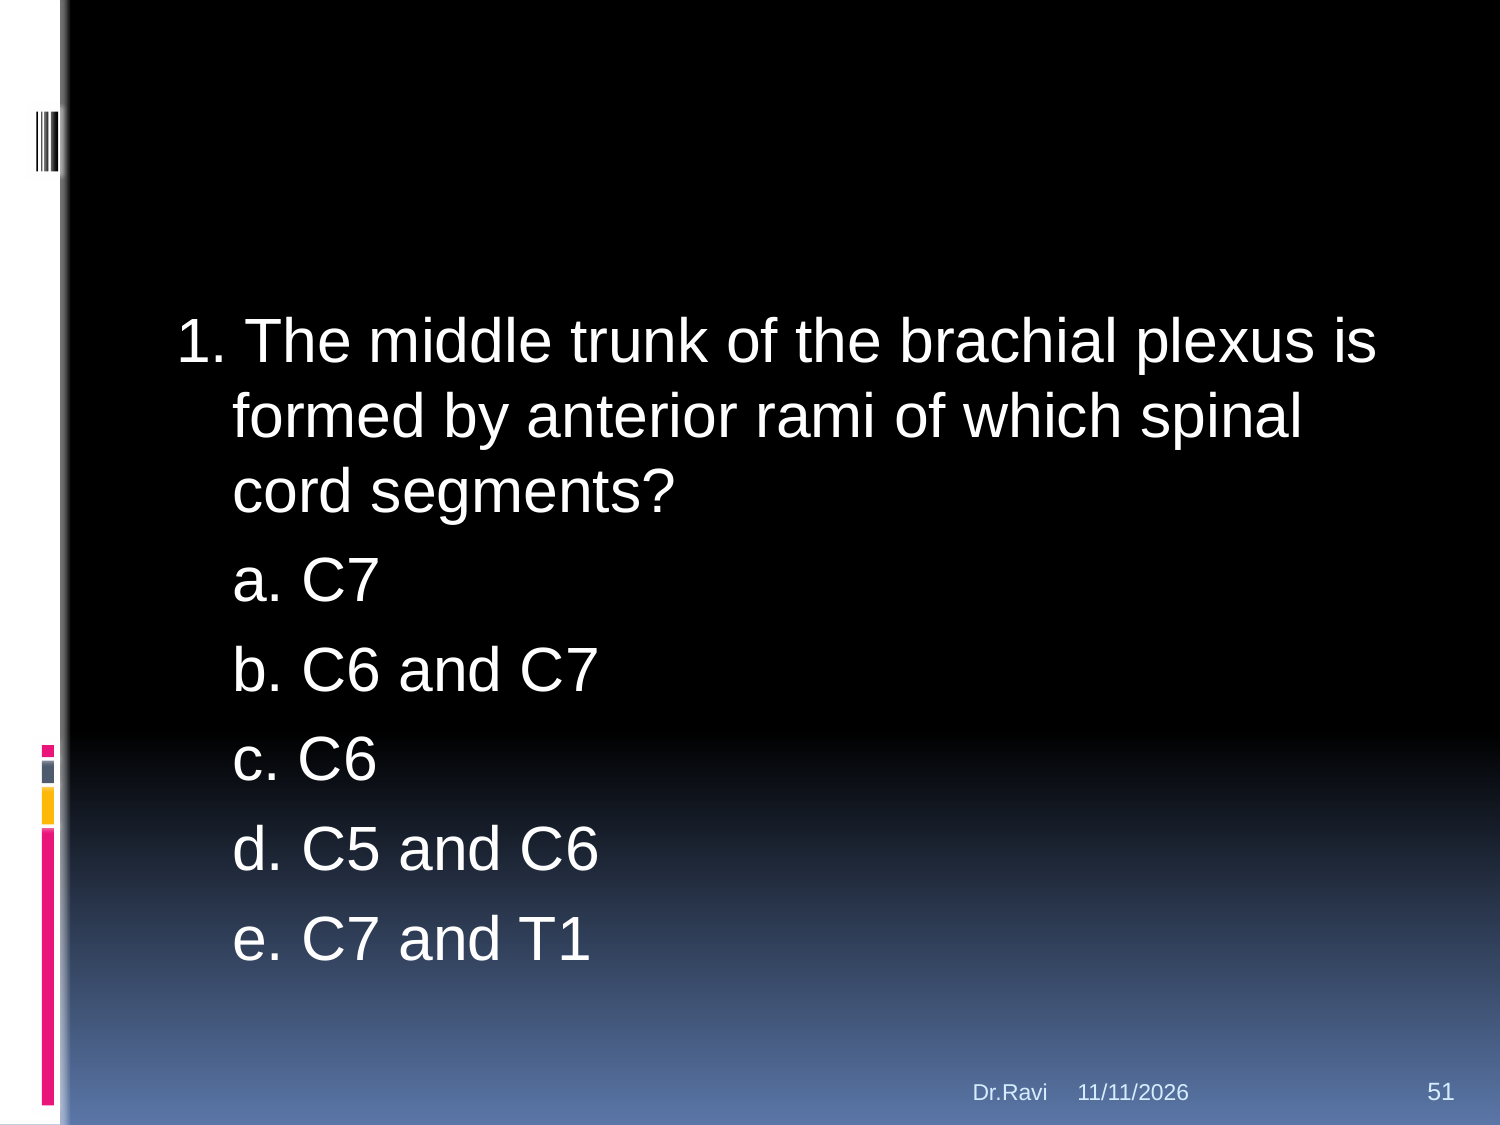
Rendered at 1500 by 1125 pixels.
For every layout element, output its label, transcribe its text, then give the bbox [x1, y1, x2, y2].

list 1. The middle trunk of the brachial plexus is formed by anterior rami of which spinal cord segments? a. C7 b. C6 and C7 c. C6 d. C5 and C6 e. C7 and T1 [150, 292, 1425, 1043]
footer Dr.Ravi [150, 1052, 1063, 1113]
slide_number 11-Sep-18 [1063, 1052, 1412, 1113]
slide_number 51 [1412, 1052, 1488, 1113]
